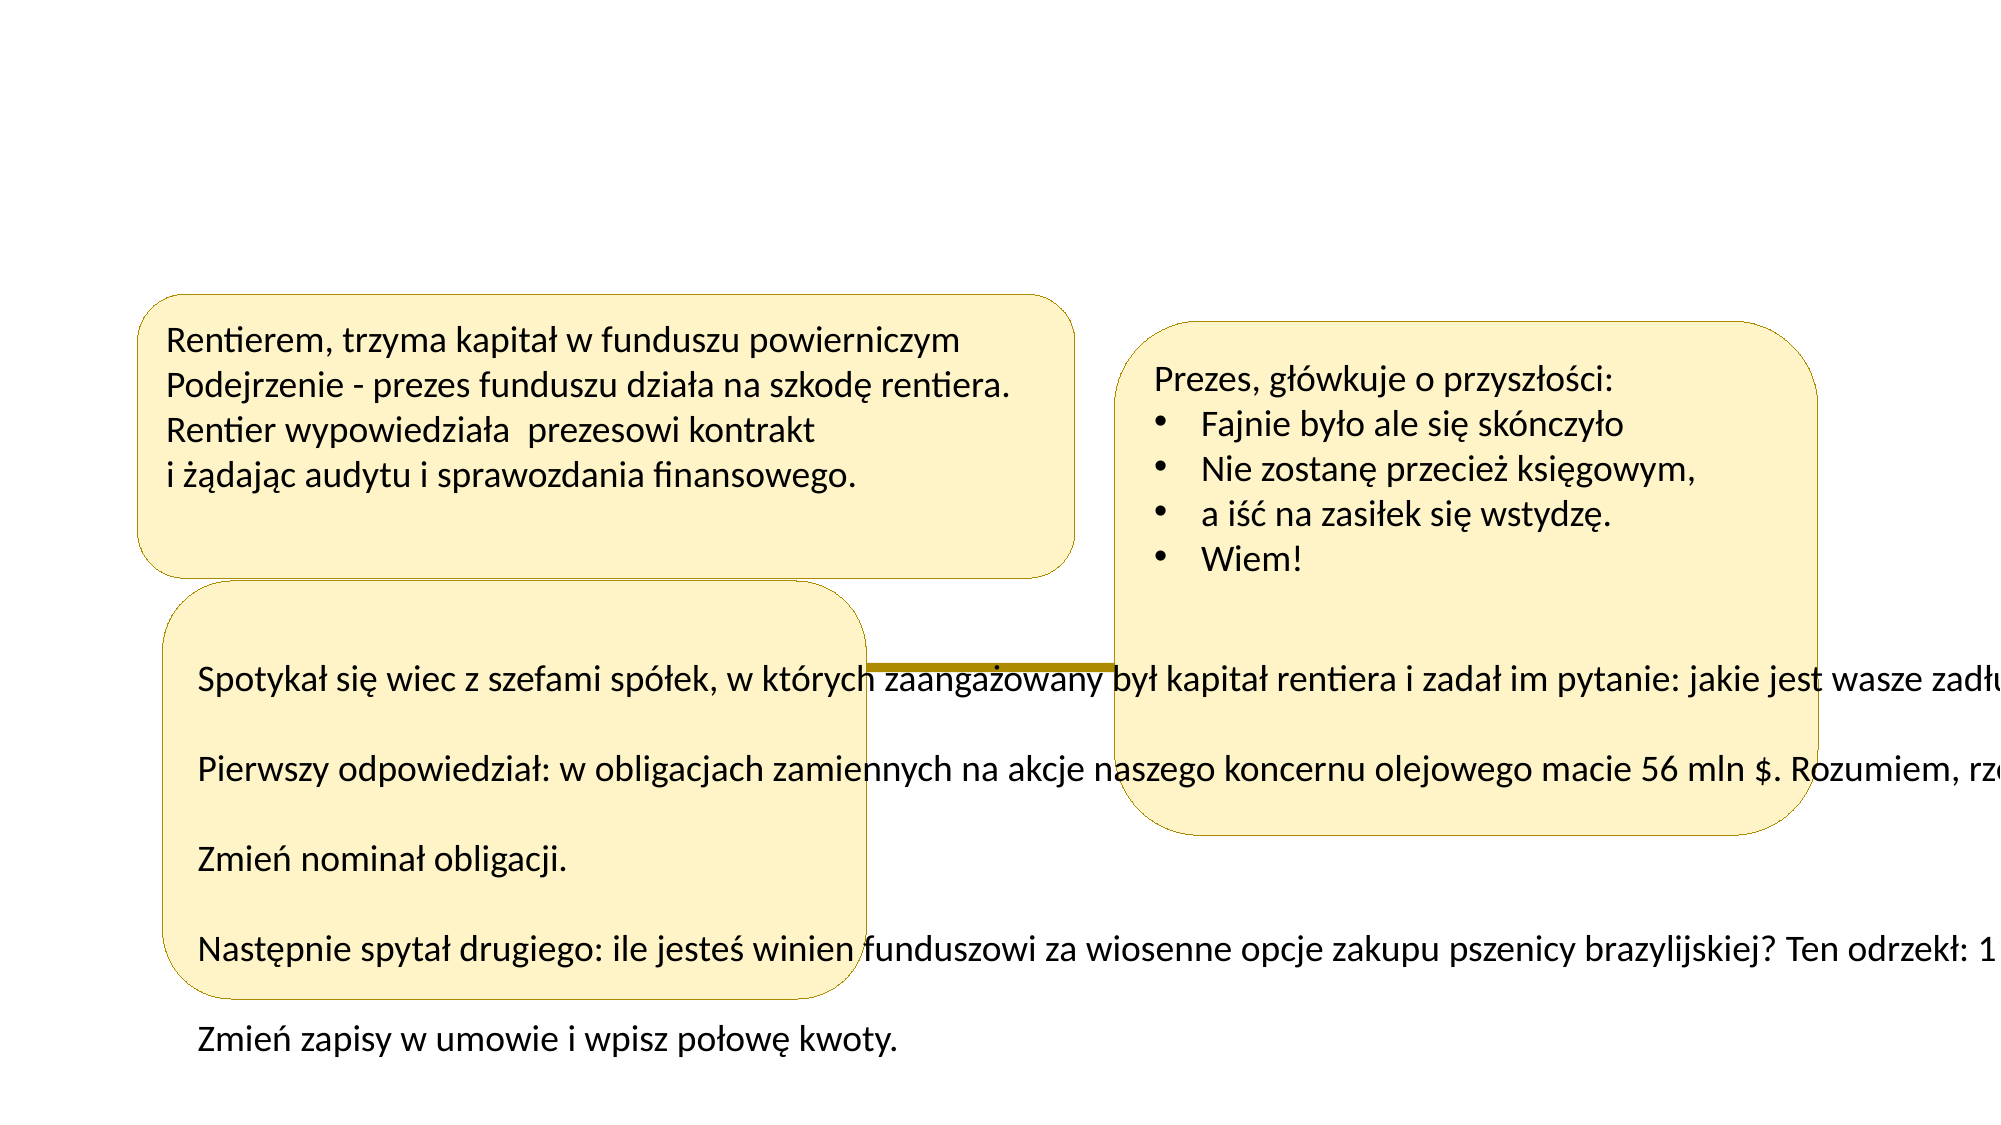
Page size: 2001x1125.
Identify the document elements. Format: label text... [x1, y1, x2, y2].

text_box Prezes, główkuje o przyszłości: Fajnie było ale się skónczyło Nie zostanę przecież księgowym, a iść na zasiłek się wstydzę. Wiem! [1114, 321, 1819, 836]
text_box Rentierem, trzyma kapitał w funduszu powierniczym Podejrzenie - prezes funduszu działa na szkodę rentiera. Rentier wypowiedziała prezesowi kontrakt i żądając audytu i sprawozdania finansowego. [137, 294, 1075, 579]
text_box Spotykał się wiec z szefami spółek, w których zaangażowany był kapitał rentiera i zadał im pytanie: jakie jest wasze zadłużenie wobec funduszu? Pierwszy odpowiedział: w obligacjach zamiennych na akcje naszego koncernu olejowego macie 56 mln $. Rozumiem, rzekł - weź umowę emisji obligacji, zmień nominał i napisz 16 mln. Zmień nominał obligacji. Następnie spytał drugiego: ile jesteś winien funduszowi za wiosenne opcje zakupu pszenicy brazylijskiej? Ten odrzekł: 11 mln euro. Rzekł mu: Zmień zapisy w umowie i wpisz połowę kwoty. [162, 580, 867, 1000]
